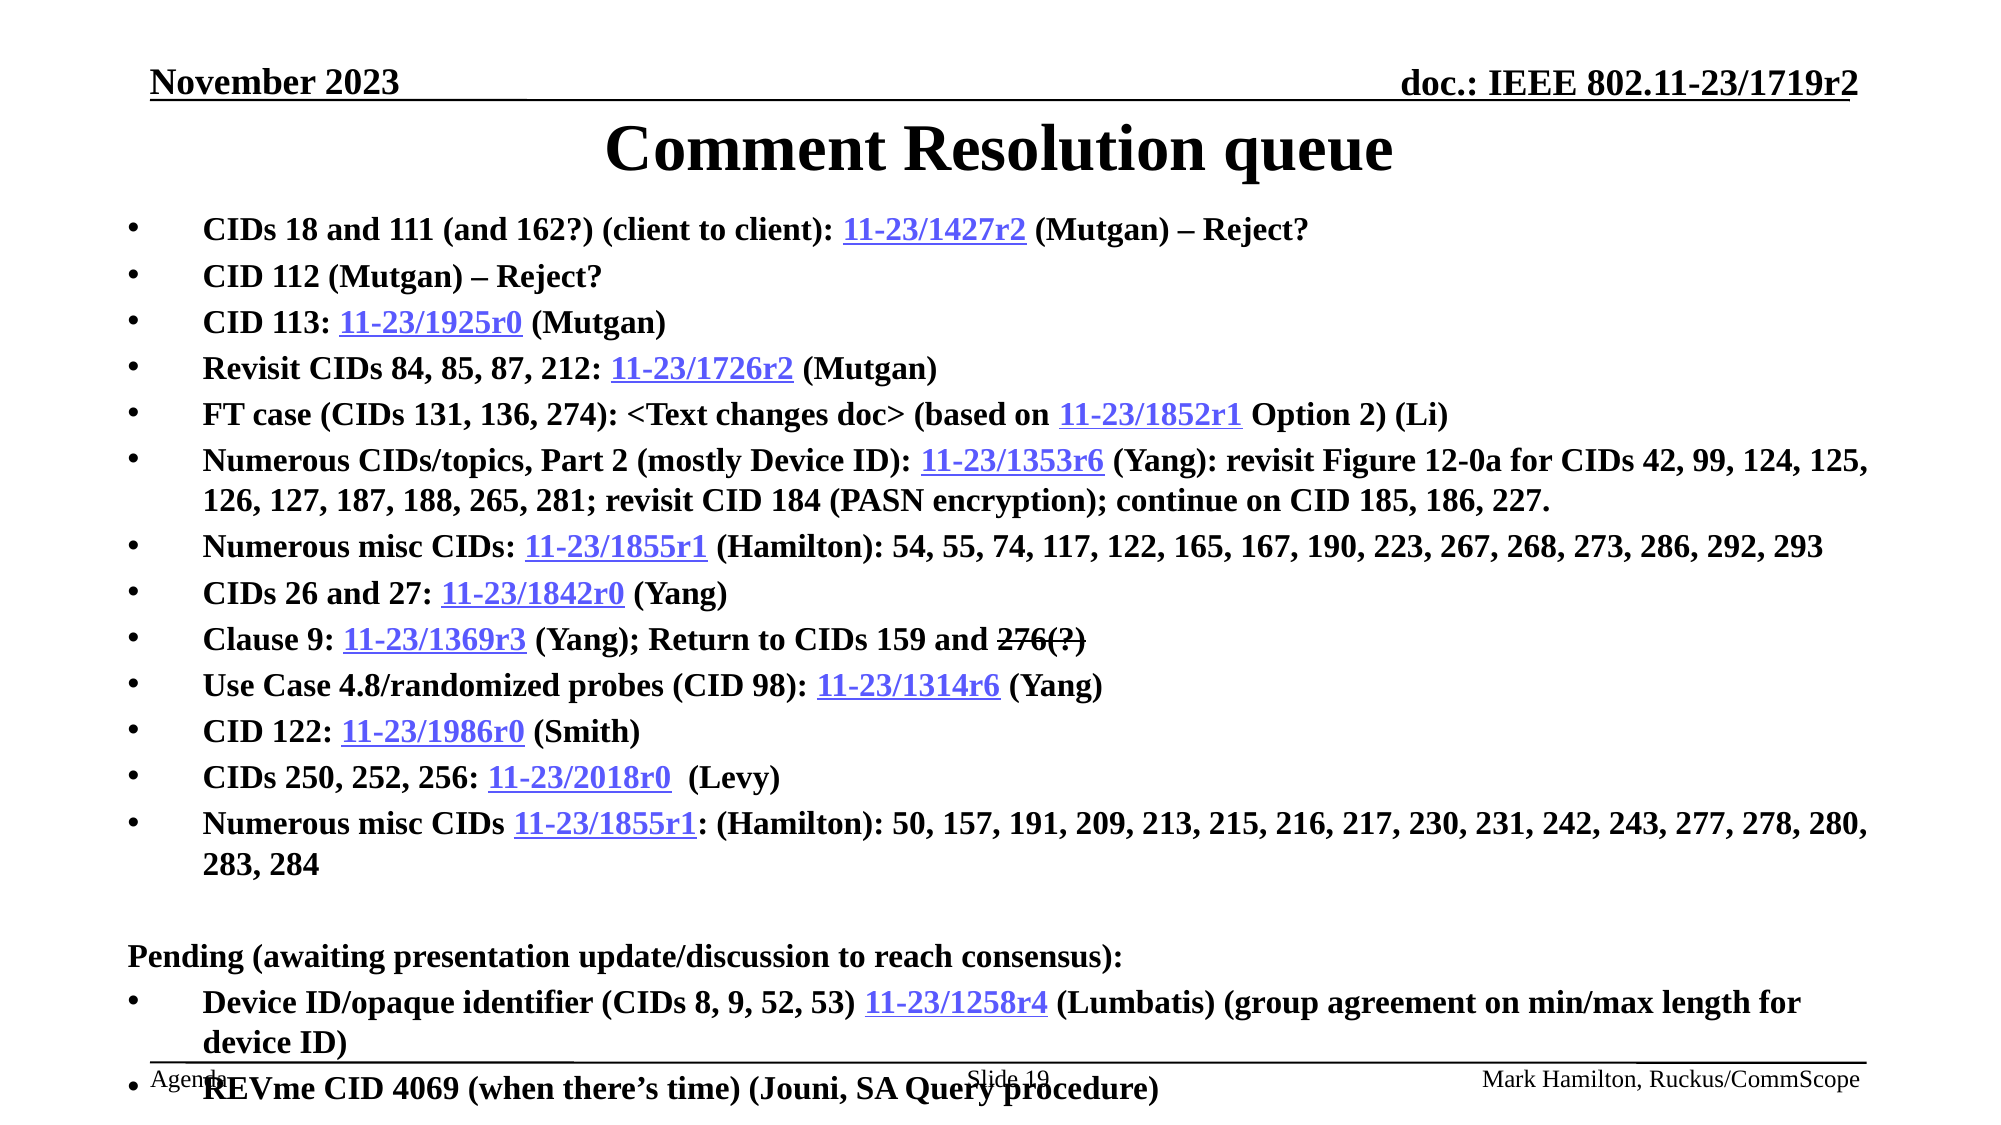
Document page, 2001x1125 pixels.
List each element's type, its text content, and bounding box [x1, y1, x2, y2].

list CIDs 18 and 111 (and 162?) (client to client): 11-23/1427r2 (Mutgan) – Reject? CID 112 (Mutgan) – Reject? CID 113: 11-23/1925r0 (Mutgan) Revisit CIDs 84, 85, 87, 212: 11-23/1726r2 (Mutgan) FT case (CIDs 131, 136, 274): <Text changes doc> (based on 11-23/1852r1 Option 2) (Li) Numerous CIDs/topics, Part 2 (mostly Device ID): 11-23/1353r6 (Yang): revisit Figure 12-0a for CIDs 42, 99, 124, 125, 126, 127, 187, 188, 265, 281; revisit CID 184 (PASN encryption); continue on CID 185, 186, 227. Numerous misc CIDs: 11-23/1855r1 (Hamilton): 54, 55, 74, 117, 122, 165, 167, 190, 223, 267, 268, 273, 286, 292, 293 CIDs 26 and 27: 11-23/1842r0 (Yang) Clause 9: 11-23/1369r3 (Yang); Return to CIDs 159 and 276(?) Use Case 4.8/randomized probes (CID 98): 11-23/1314r6 (Yang) CID 122: 11-23/1986r0 (Smith) CIDs 250, 252, 256: 11-23/2018r0 (Levy) Numerous misc CIDs 11-23/1855r1: (Hamilton): 50, 157, 191, 209, 213, 215, 216, 217, 230, 231, 242, 243, 277, 278, 280, 283, 284 Pending (awaiting presentation update/discussion to reach consensus): Device ID/opaque identifier (CIDs 8, 9, 52, 53) 11-23/1258r4 (Lumbatis) (group agreement on min/max length for device ID) REVme CID 4069 (when there’s time) (Jouni, SA Query procedure) [112, 199, 1888, 1063]
title Comment Resolution queue [149, 112, 1850, 176]
slide_number Slide 19 [950, 1061, 1067, 1123]
